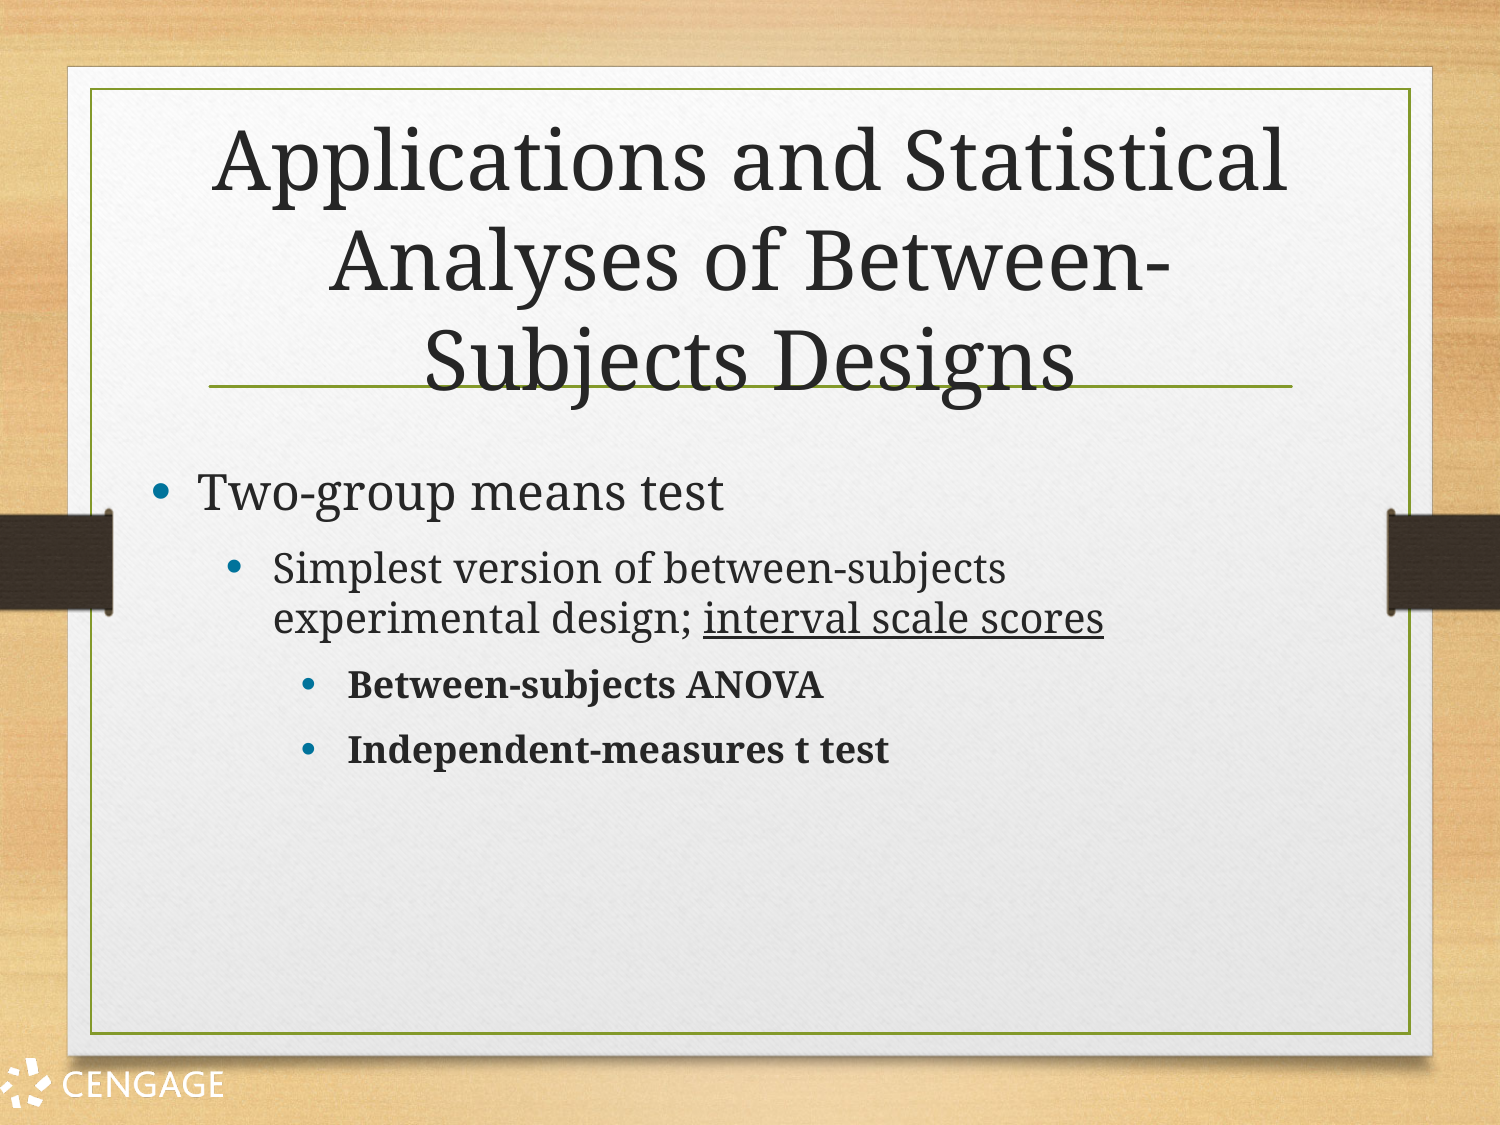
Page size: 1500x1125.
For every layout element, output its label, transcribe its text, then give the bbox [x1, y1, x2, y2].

title Applications and Statistical Analyses of Between-Subjects Designs [193, 150, 1309, 365]
picture [0, 0, 1500, 1125]
list Two-group means test Simplest version of between-subjects experimental design; interval scale scores Between-subjects ANOVA Independent-measures t test [135, 453, 1237, 1025]
